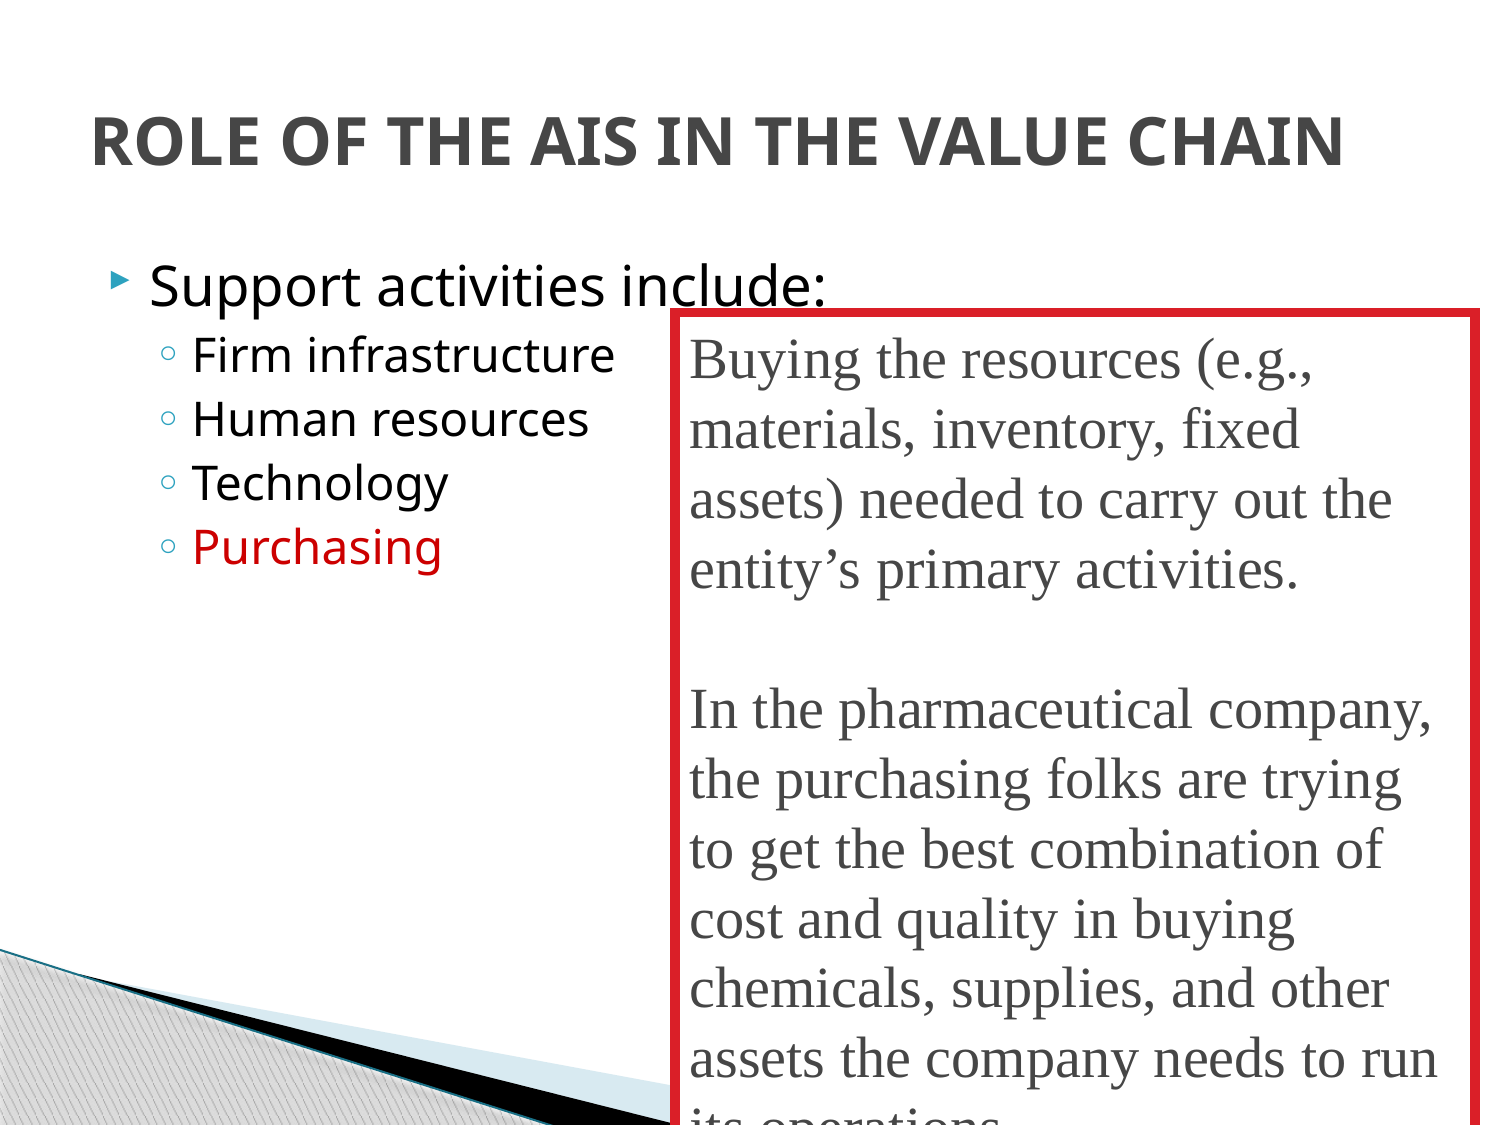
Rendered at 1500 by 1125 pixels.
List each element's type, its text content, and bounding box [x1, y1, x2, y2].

list Support activities include: Firm infrastructure Human resources Technology Purchasing [75, 243, 1425, 986]
text_box Buying the resources (e.g., materials, inventory, fixed assets) needed to carry out the entity’s primary activities. In the pharmaceutical company, the purchasing folks are trying to get the best combination of cost and quality in buying chemicals, supplies, and other assets the company needs to run its operations. [675, 312, 1475, 1125]
title ROLE OF THE AIS IN THE VALUE CHAIN [75, 45, 1425, 233]
